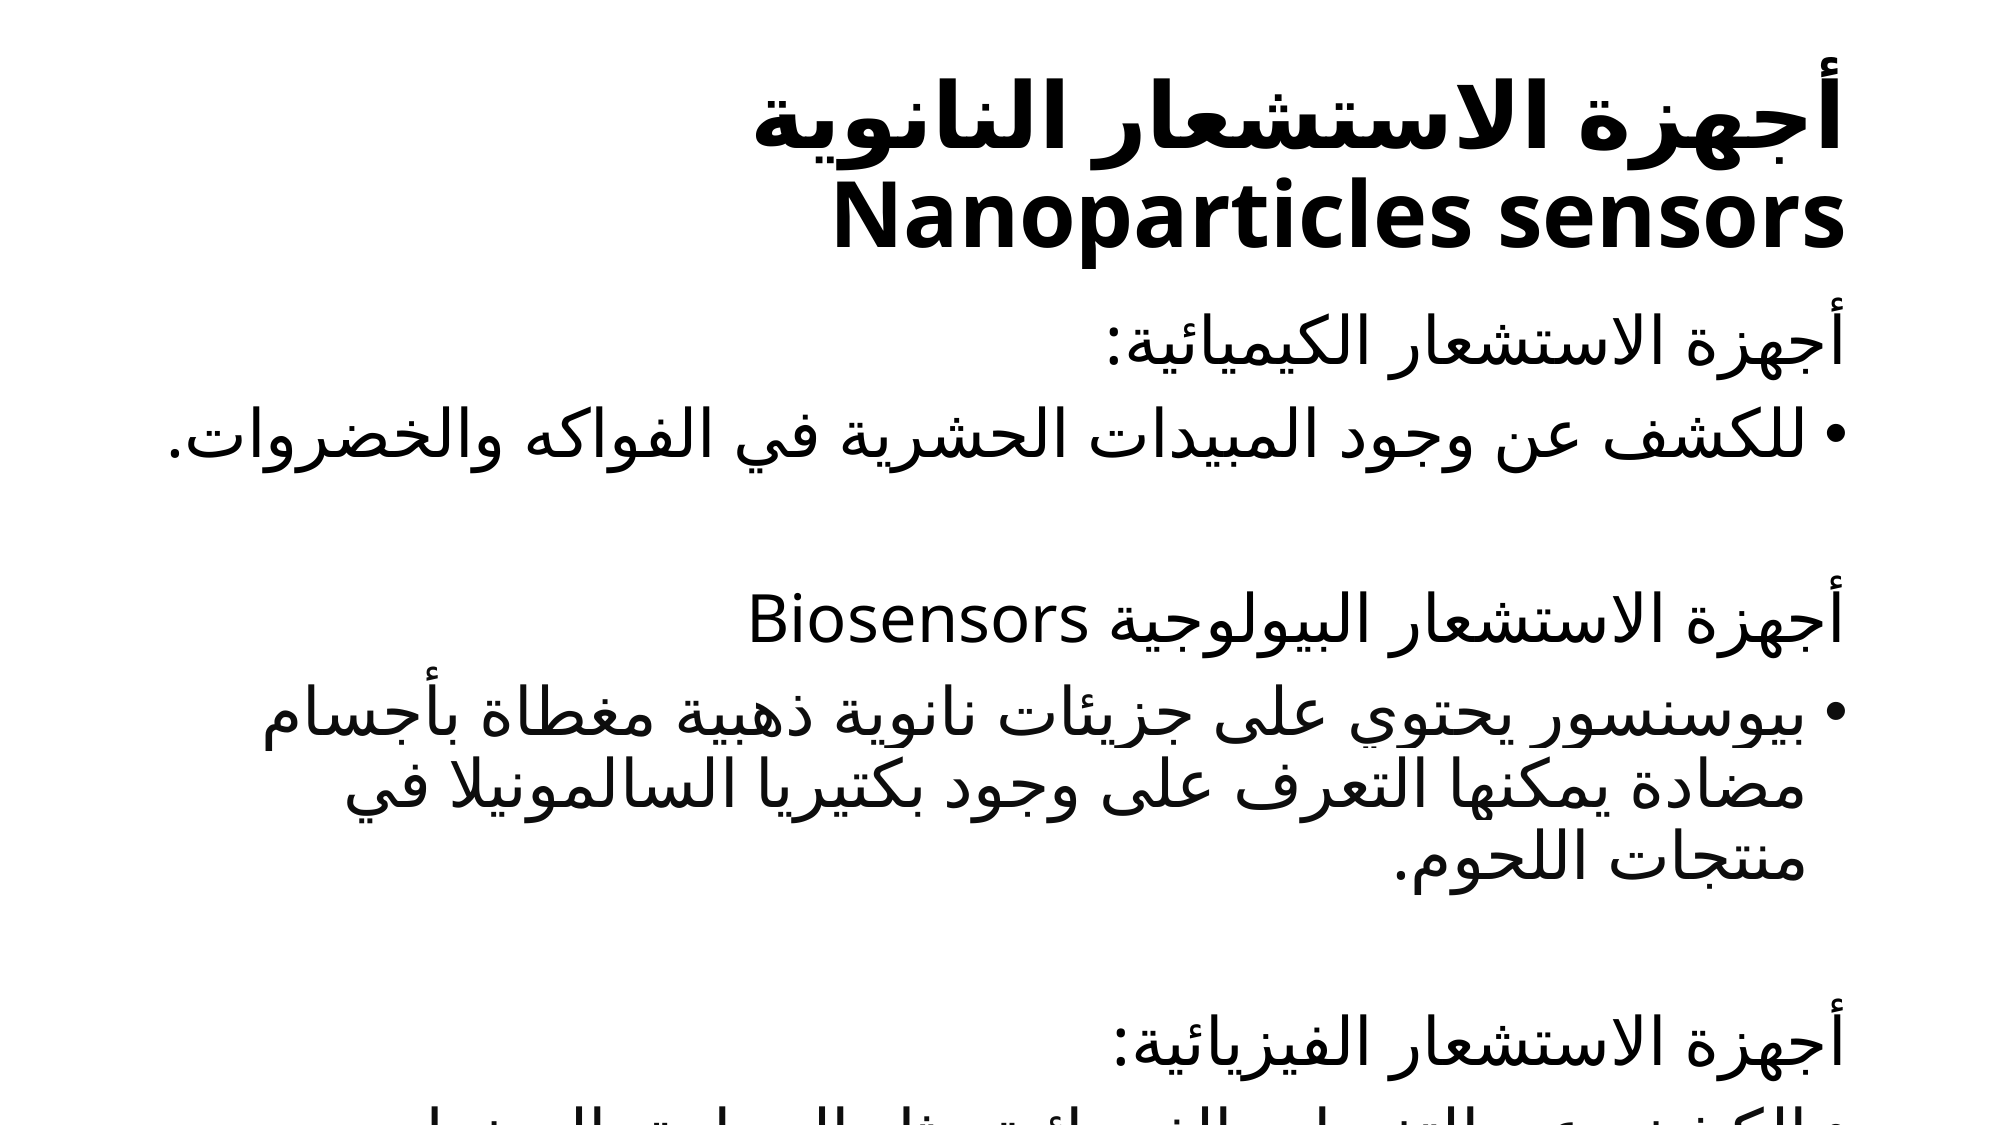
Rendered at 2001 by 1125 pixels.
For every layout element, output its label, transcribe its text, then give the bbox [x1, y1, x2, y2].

list أجهزة الاستشعار الكيميائية: للكشف عن وجود المبيدات الحشرية في الفواكه والخضروات. أجهزة الاستشعار البيولوجية Biosensors بيوسنسور يحتوي على جزيئات نانوية ذهبية مغطاة بأجسام مضادة يمكنها التعرف على وجود بكتيريا السالمونيلا في منتجات اللحوم. أجهزة الاستشعار الفيزيائية: الكشف عن التغيرات الفيزيائية مثل الحرارة، الضغط، والرطوبة. [137, 299, 1863, 1014]
title أجهزة الاستشعار النانوية Nanoparticles sensors [137, 59, 1863, 278]
